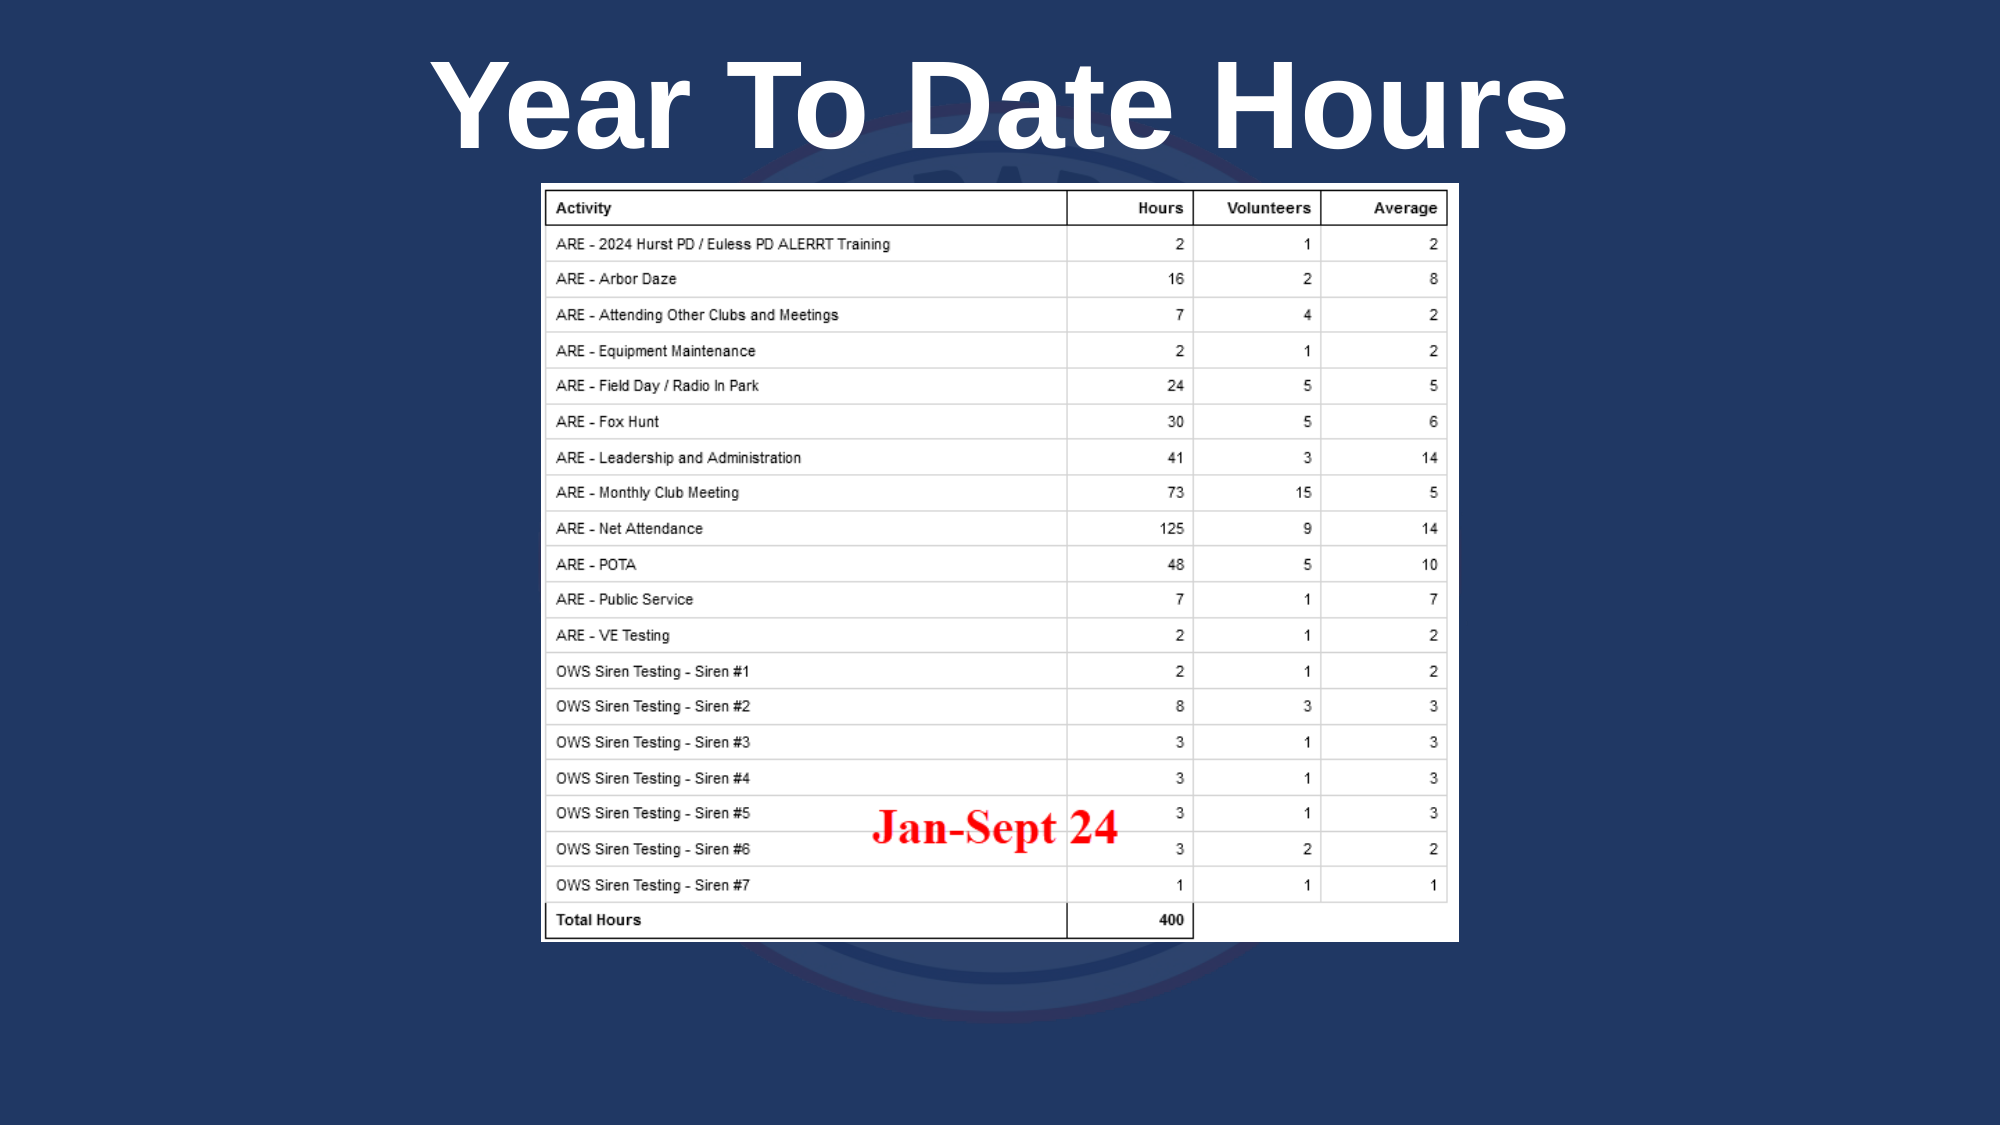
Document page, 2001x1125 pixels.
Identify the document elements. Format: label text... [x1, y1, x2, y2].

text_box Year To Date Hours [412, 15, 1587, 181]
picture [464, 27, 1536, 1098]
